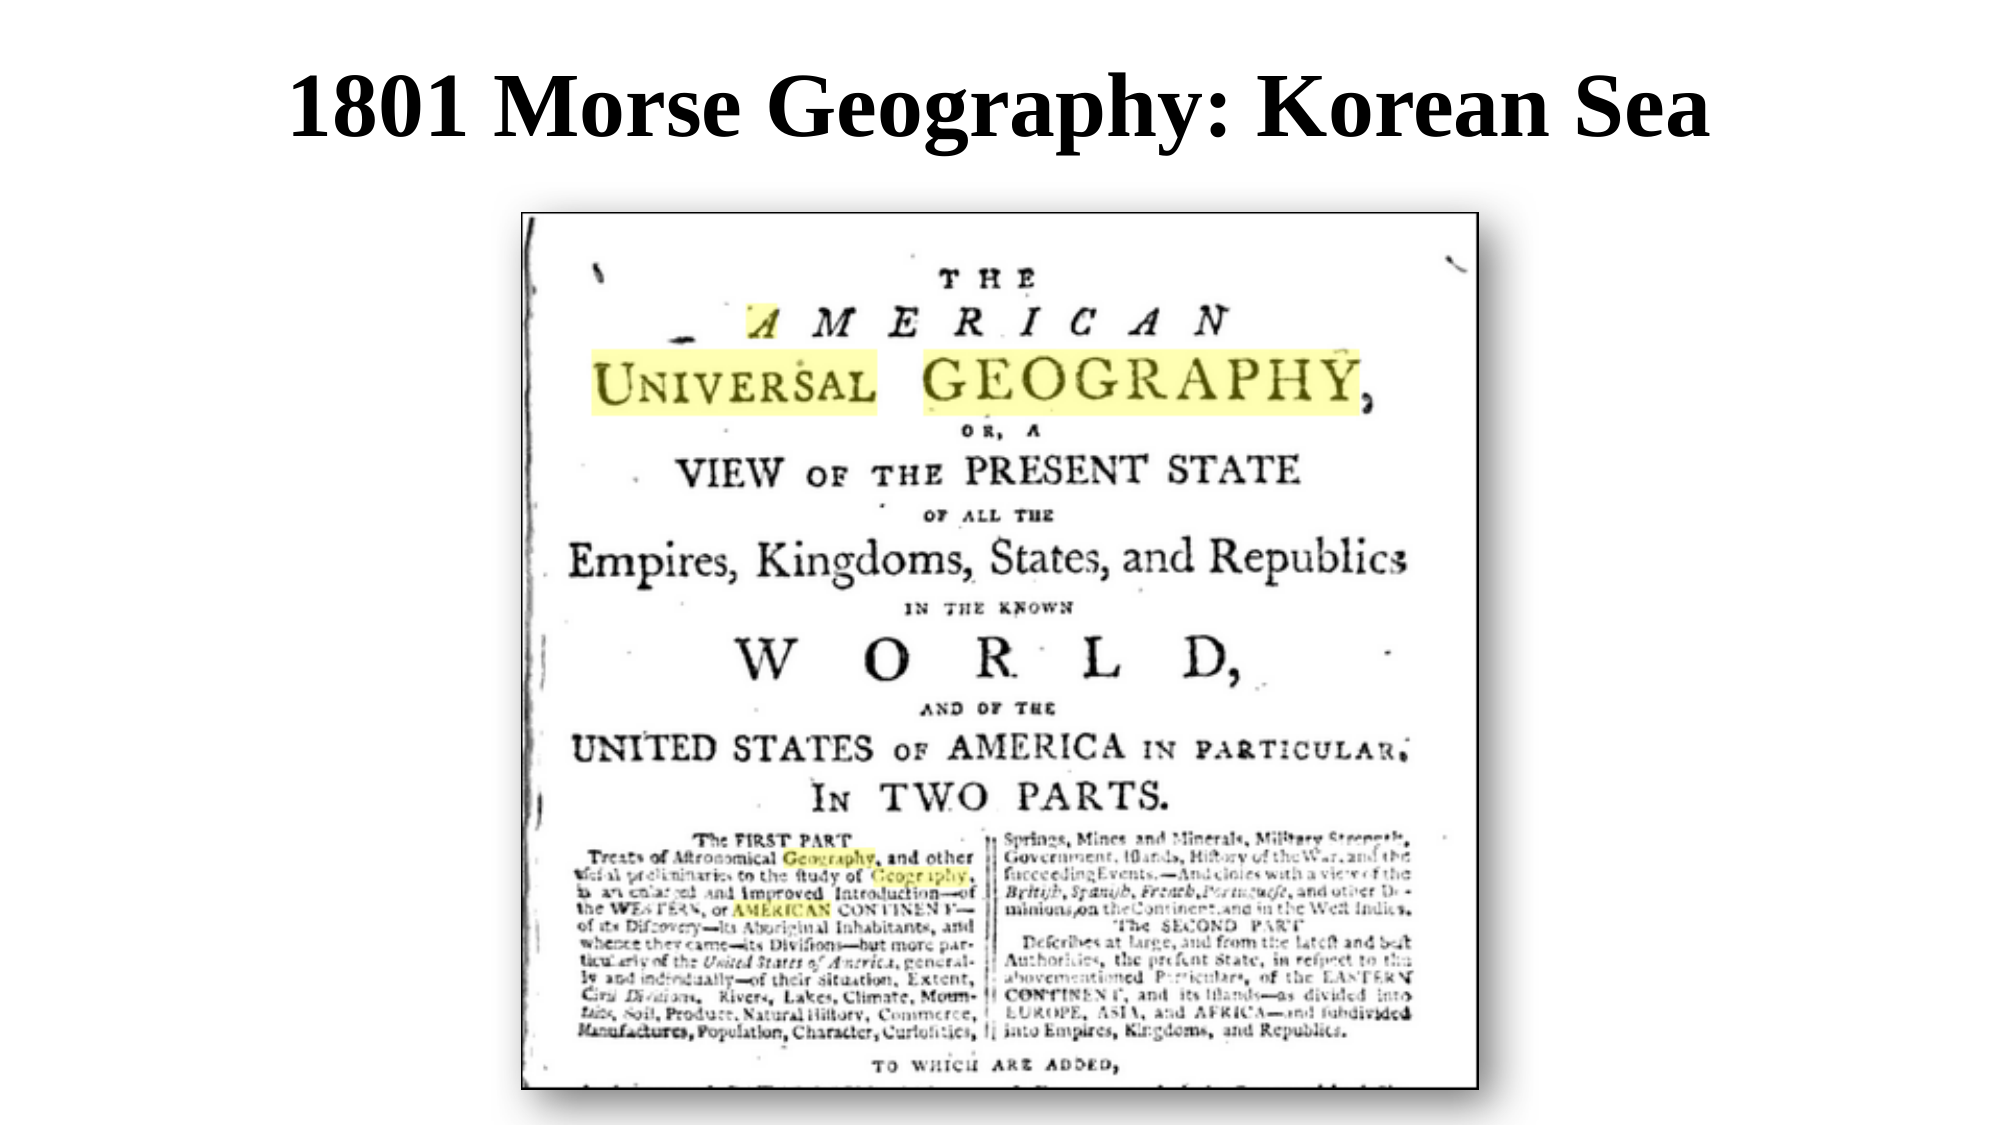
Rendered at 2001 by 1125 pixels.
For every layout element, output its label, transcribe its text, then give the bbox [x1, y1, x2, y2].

picture [521, 212, 1479, 1090]
title 1801 Morse Geography: Korean Sea [137, 25, 1863, 189]
